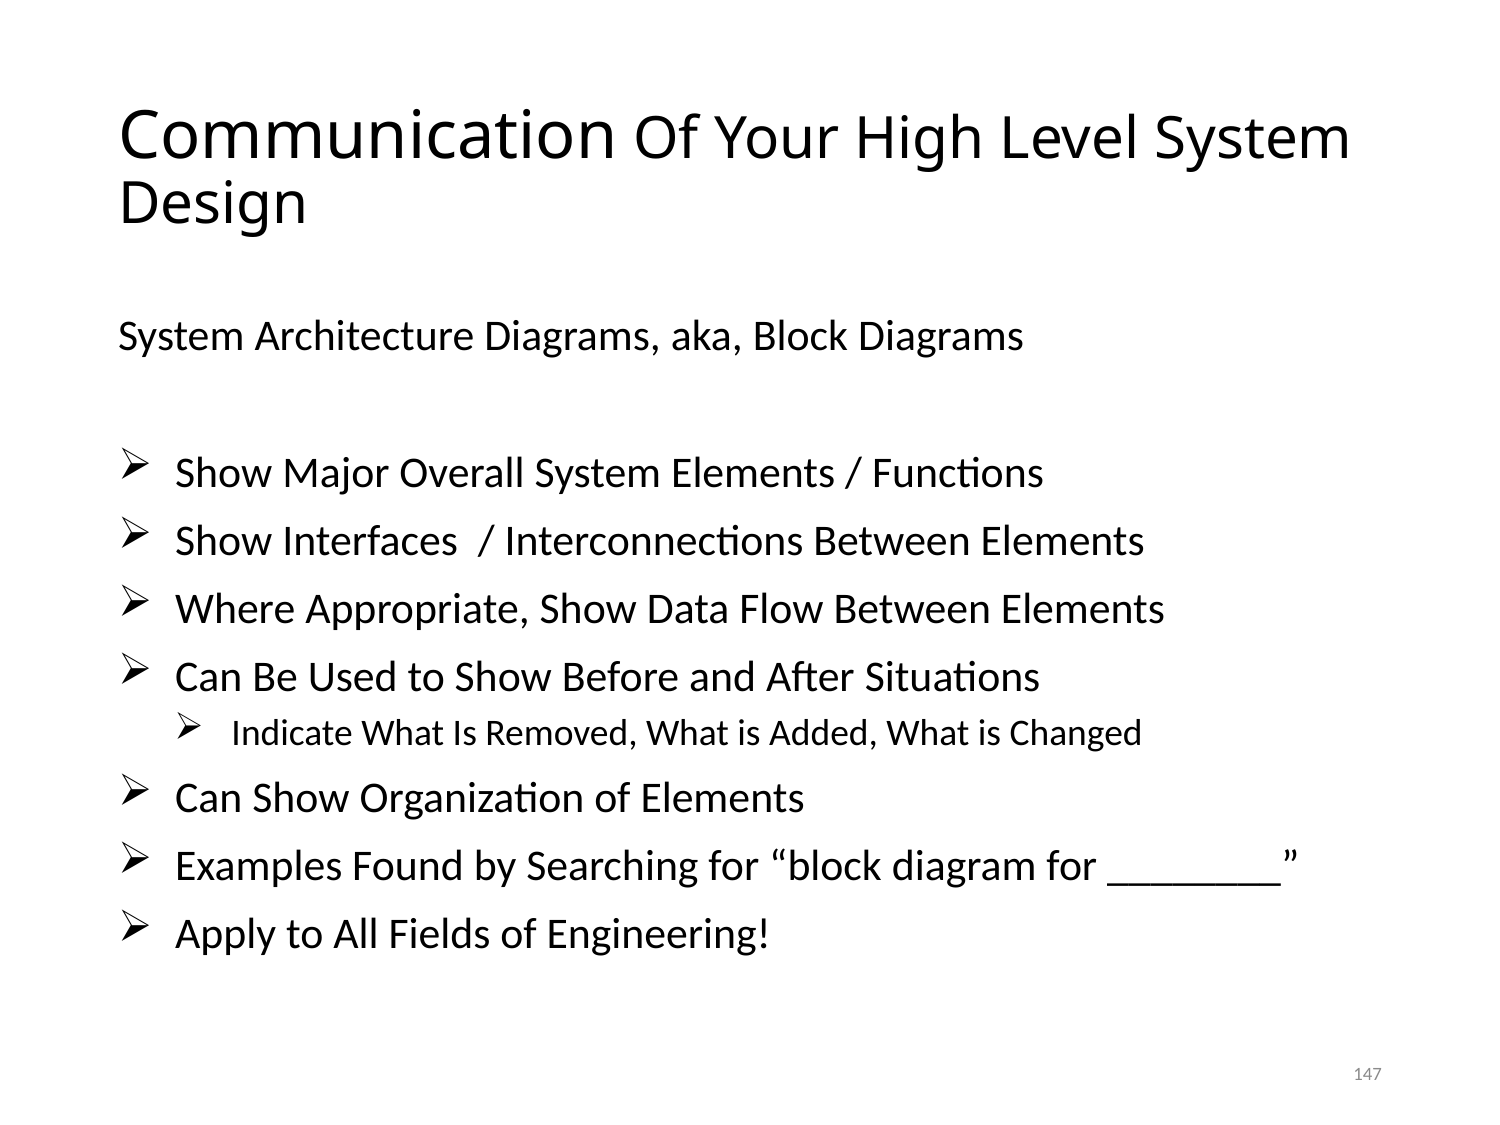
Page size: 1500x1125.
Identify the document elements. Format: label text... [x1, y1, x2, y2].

title Communication Of Your High Level System Design [103, 59, 1397, 278]
slide_number 147 [1059, 1042, 1397, 1103]
list System Architecture Diagrams, aka, Block Diagrams Show Major Overall System Elements / Functions Show Interfaces / Interconnections Between Elements Where Appropriate, Show Data Flow Between Elements Can Be Used to Show Before and After Situations Indicate What Is Removed, What is Added, What is Changed Can Show Organization of Elements Examples Found by Searching for “block diagram for ________” Apply to All Fields of Engineering! [103, 299, 1397, 1014]
